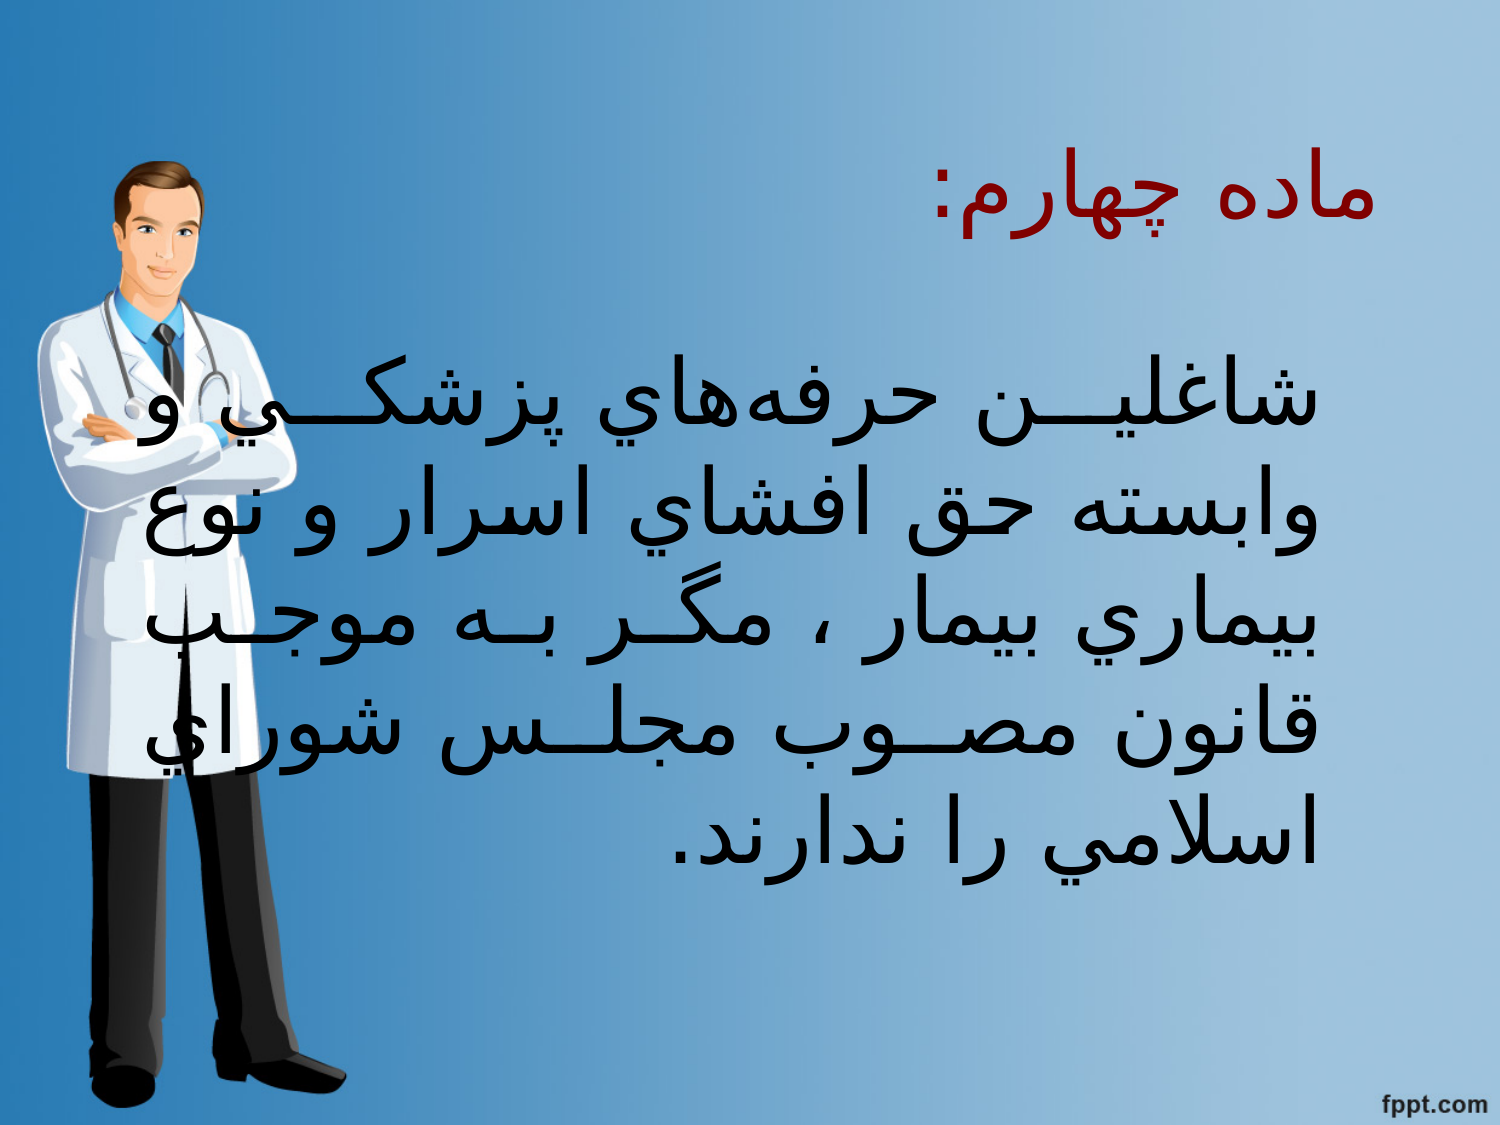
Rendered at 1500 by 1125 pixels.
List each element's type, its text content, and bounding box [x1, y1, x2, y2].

subtitle شاغلين حرفه‌هاي پزشكي و وابسته حق افشاي اسرار و نوع بيماري بيمار ، مگر به موجب قانون مصوب مجلس شوراي اسلامي را ندارند. [126, 324, 1339, 988]
title ماده چهارم: [126, 87, 1397, 275]
picture [0, 0, 1500, 1125]
